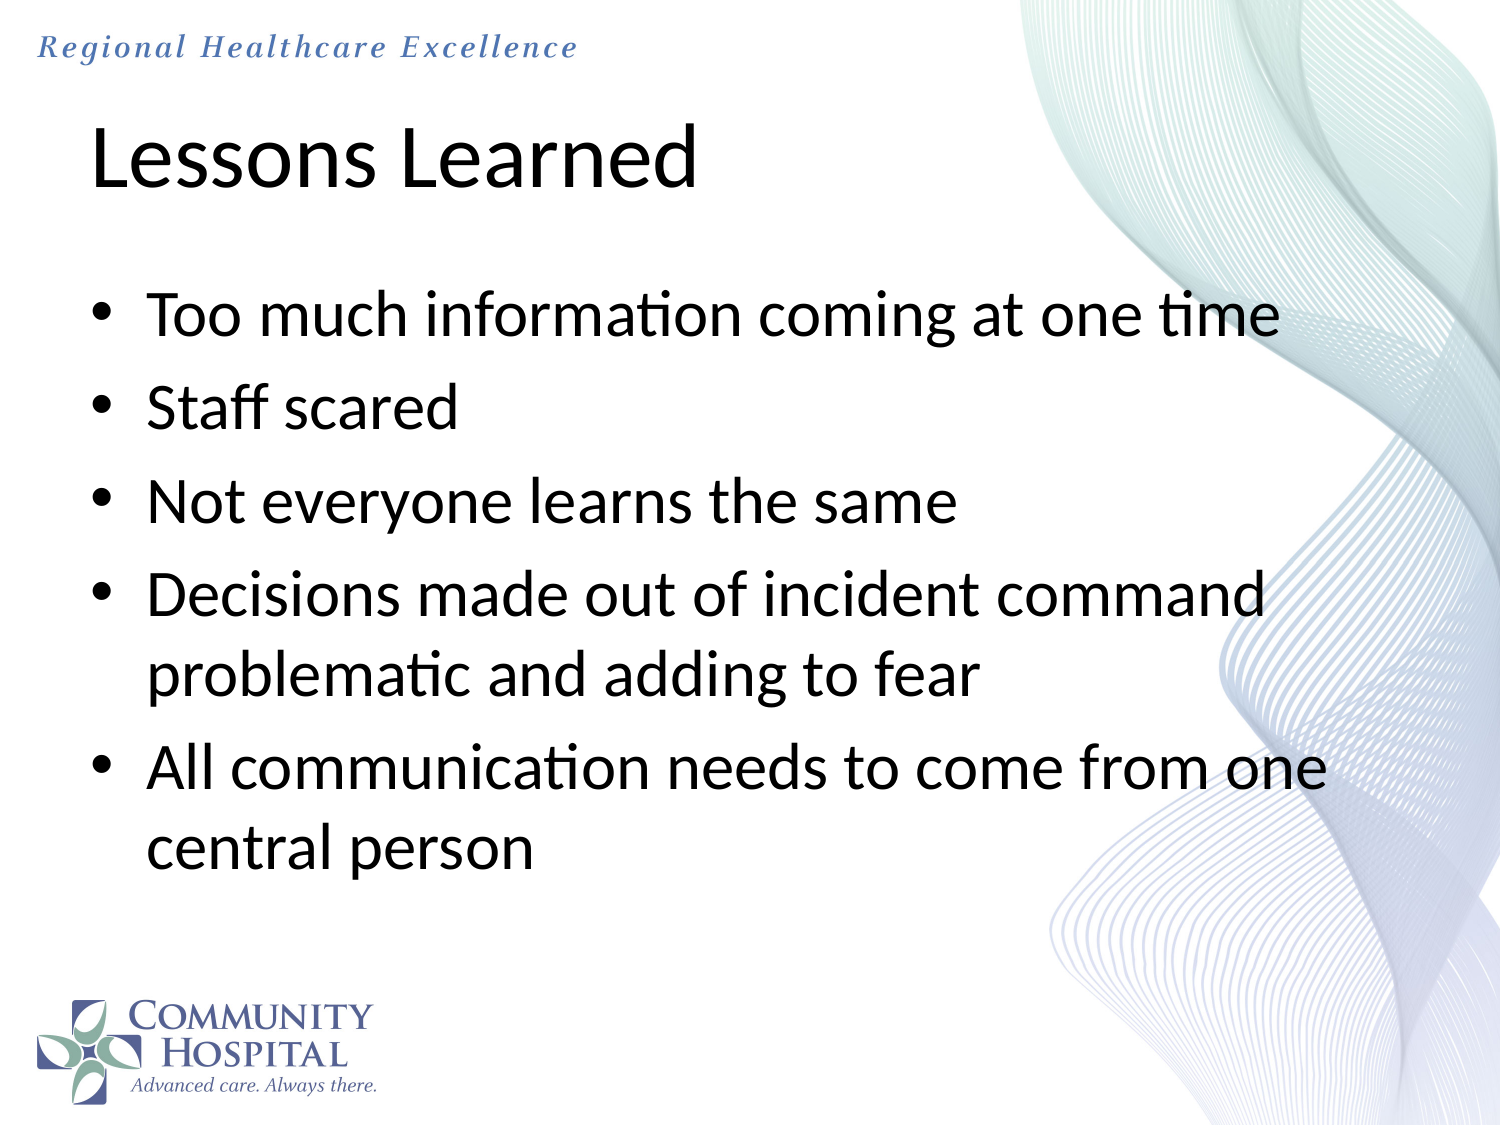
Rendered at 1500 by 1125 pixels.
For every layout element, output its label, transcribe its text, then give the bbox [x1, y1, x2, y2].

list Too much information coming at one time Staff scared Not everyone learns the same Decisions made out of incident command problematic and adding to fear All communication needs to come from one central person [75, 262, 1425, 978]
picture [0, 0, 1500, 1125]
title Lessons Learned [75, 68, 1425, 233]
